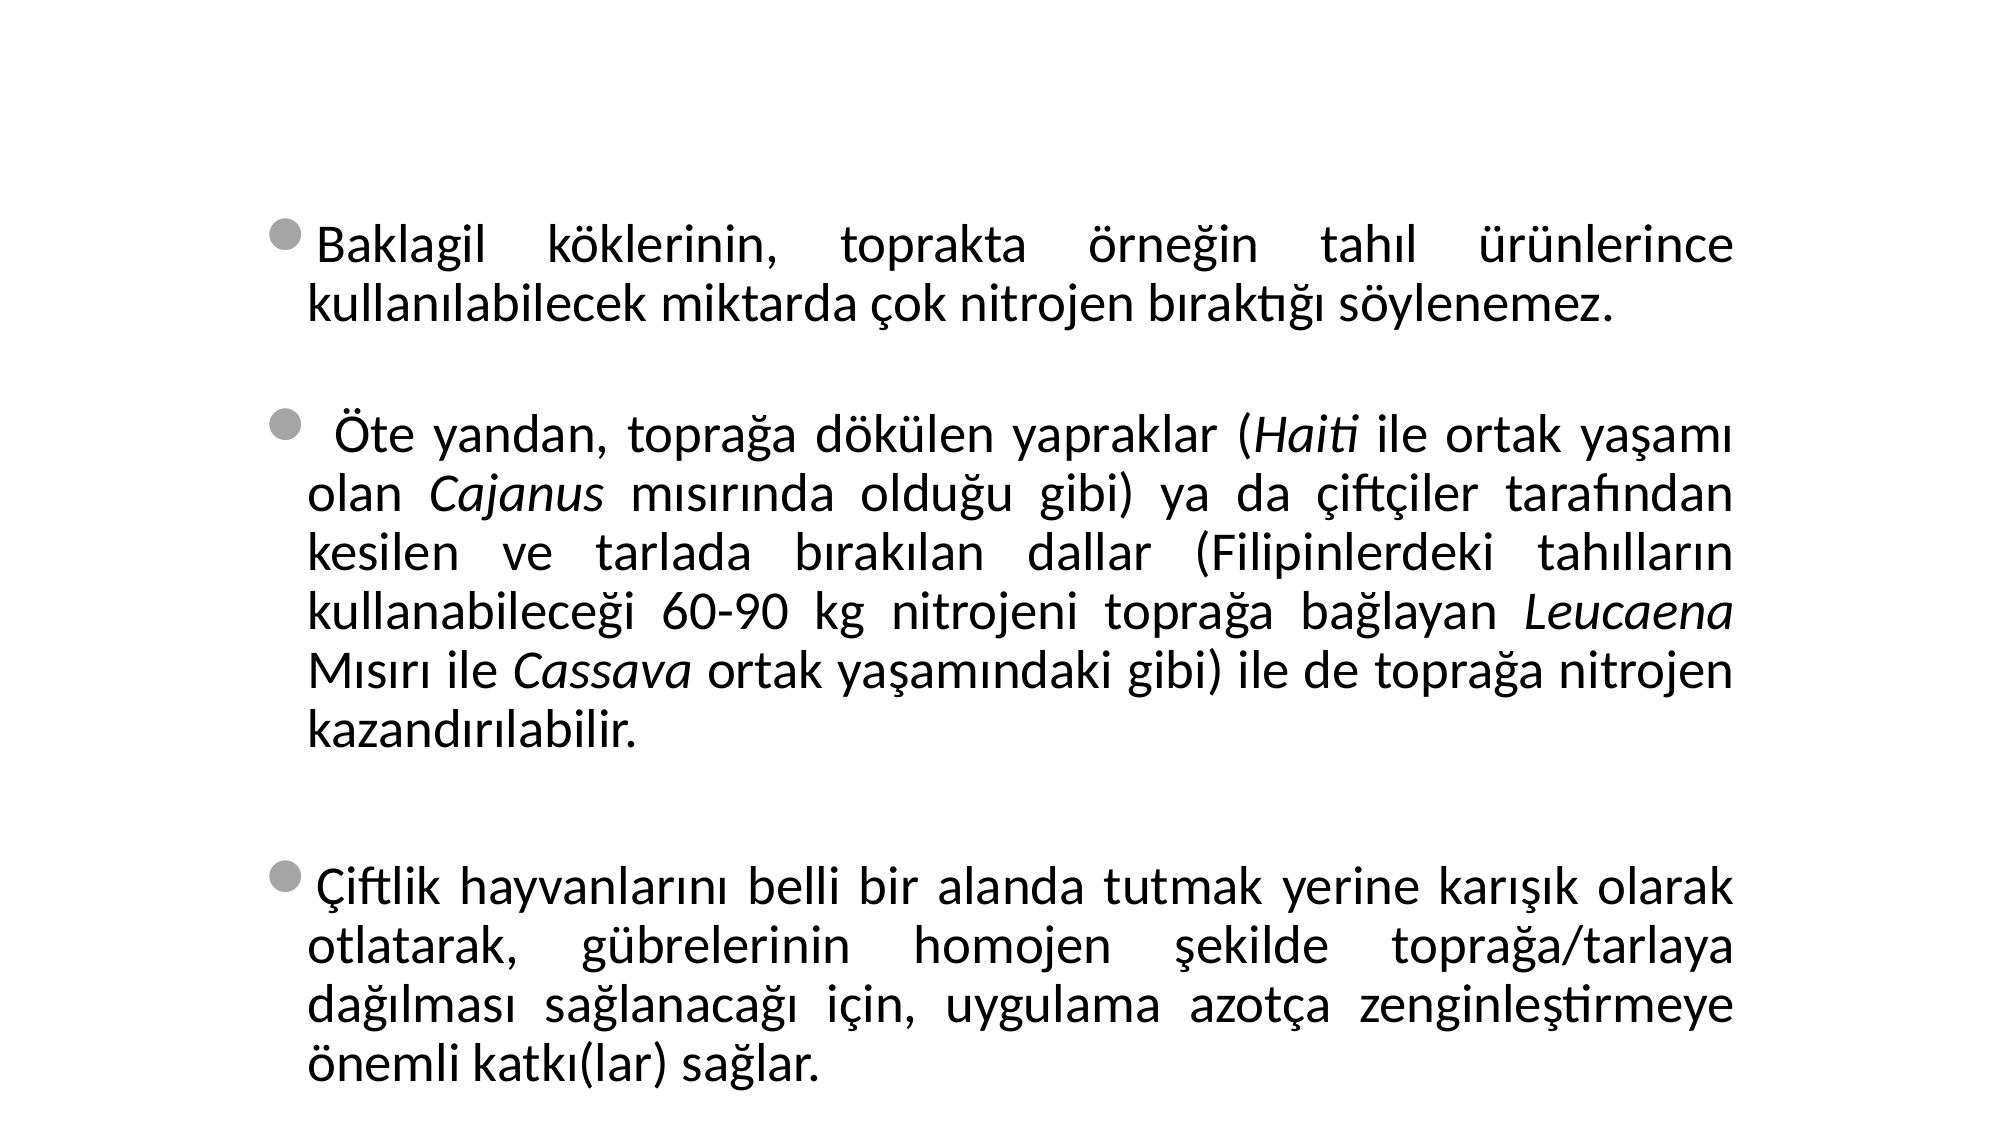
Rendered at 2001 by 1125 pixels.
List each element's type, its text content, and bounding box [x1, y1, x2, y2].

list Baklagil köklerinin, toprakta örneğin tahıl ürünlerince kullanılabilecek miktarda çok nitrojen bıraktığı söylenemez. Öte yandan, toprağa dökülen yapraklar (Haiti ile ortak yaşamı olan Cajanus mısırında olduğu gibi) ya da çiftçiler tarafından kesilen ve tarlada bırakılan dallar (Filipinlerdeki tahılların kullanabileceği 60-90 kg nitrojeni toprağa bağlayan Leucaena Mısırı ile Cassava ortak yaşamındaki gibi) ile de toprağa nitrojen kazandırılabilir. Çiftlik hayvanlarını belli bir alanda tutmak yerine karışık olarak otlatarak, gübrelerinin homojen şekilde toprağa/tarlaya dağılması sağlanacağı için, uygulama azotça zenginleştirmeye önemli katkı(lar) sağlar. [249, 208, 1750, 1102]
